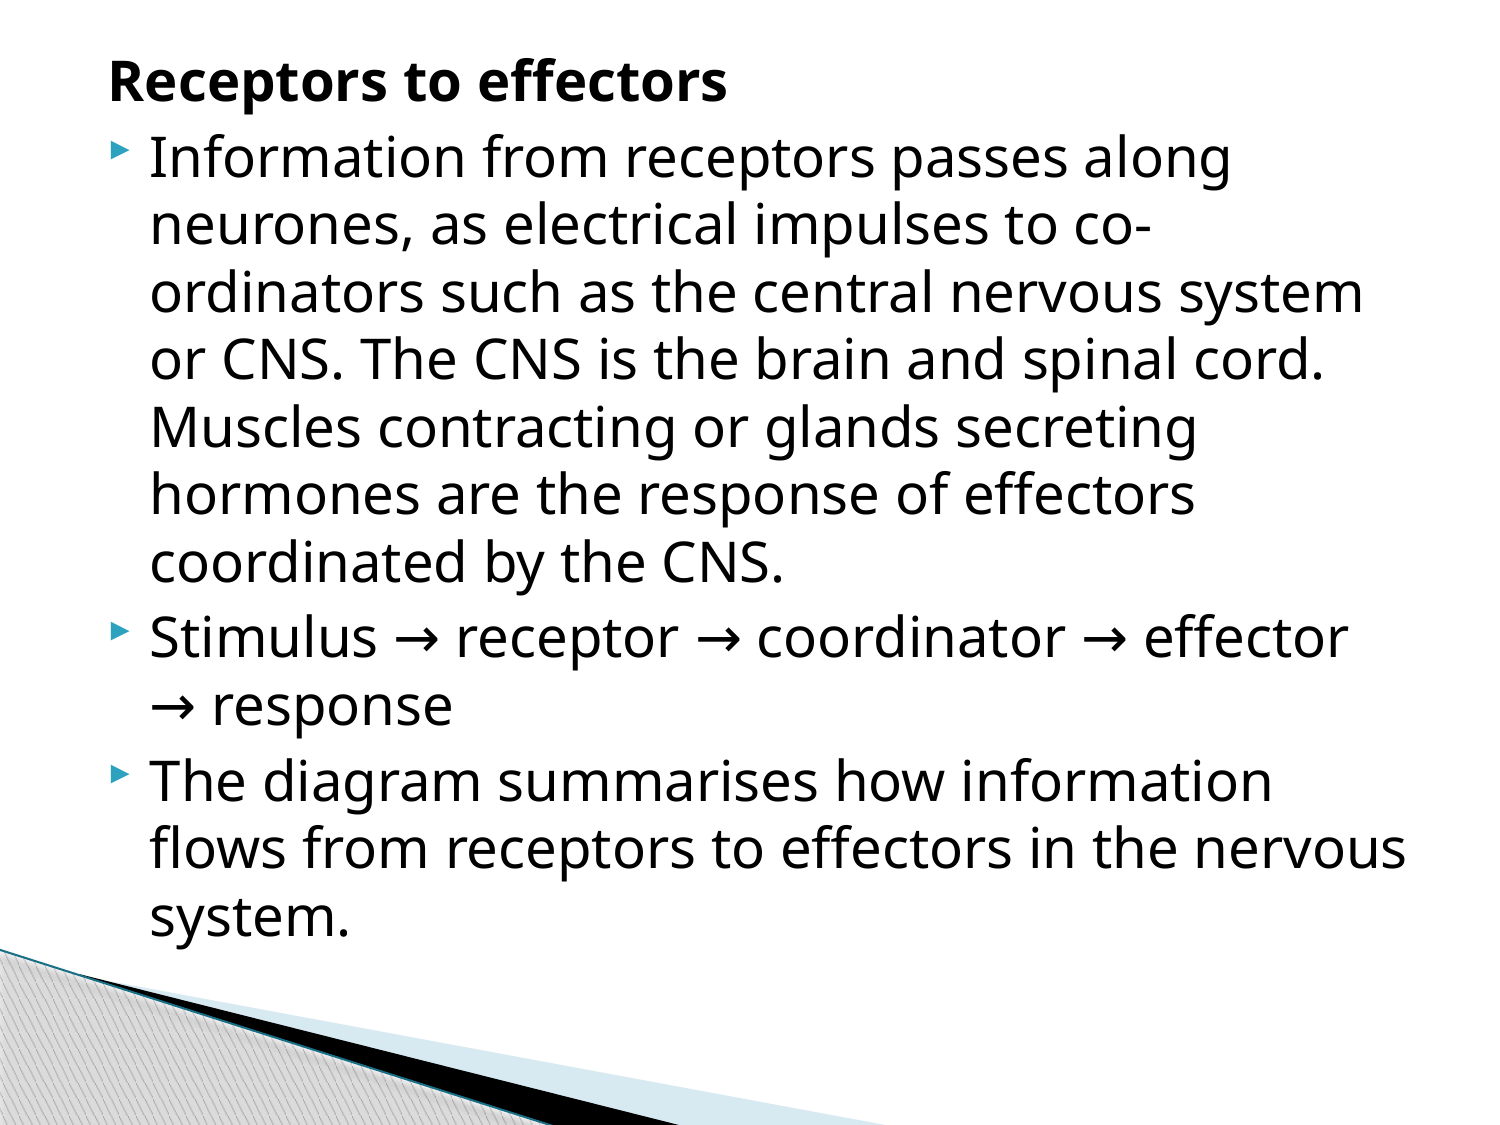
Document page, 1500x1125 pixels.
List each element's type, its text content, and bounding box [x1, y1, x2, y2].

list Receptors to effectors Information from receptors passes along neurones, as electrical impulses to co-ordinators such as the central nervous system or CNS. The CNS is the brain and spinal cord. Muscles contracting or glands secreting hormones are the response of effectors coordinated by the CNS. Stimulus → receptor → coordinator → effector → response The diagram summarises how information flows from receptors to effectors in the nervous system. [75, 37, 1425, 1005]
